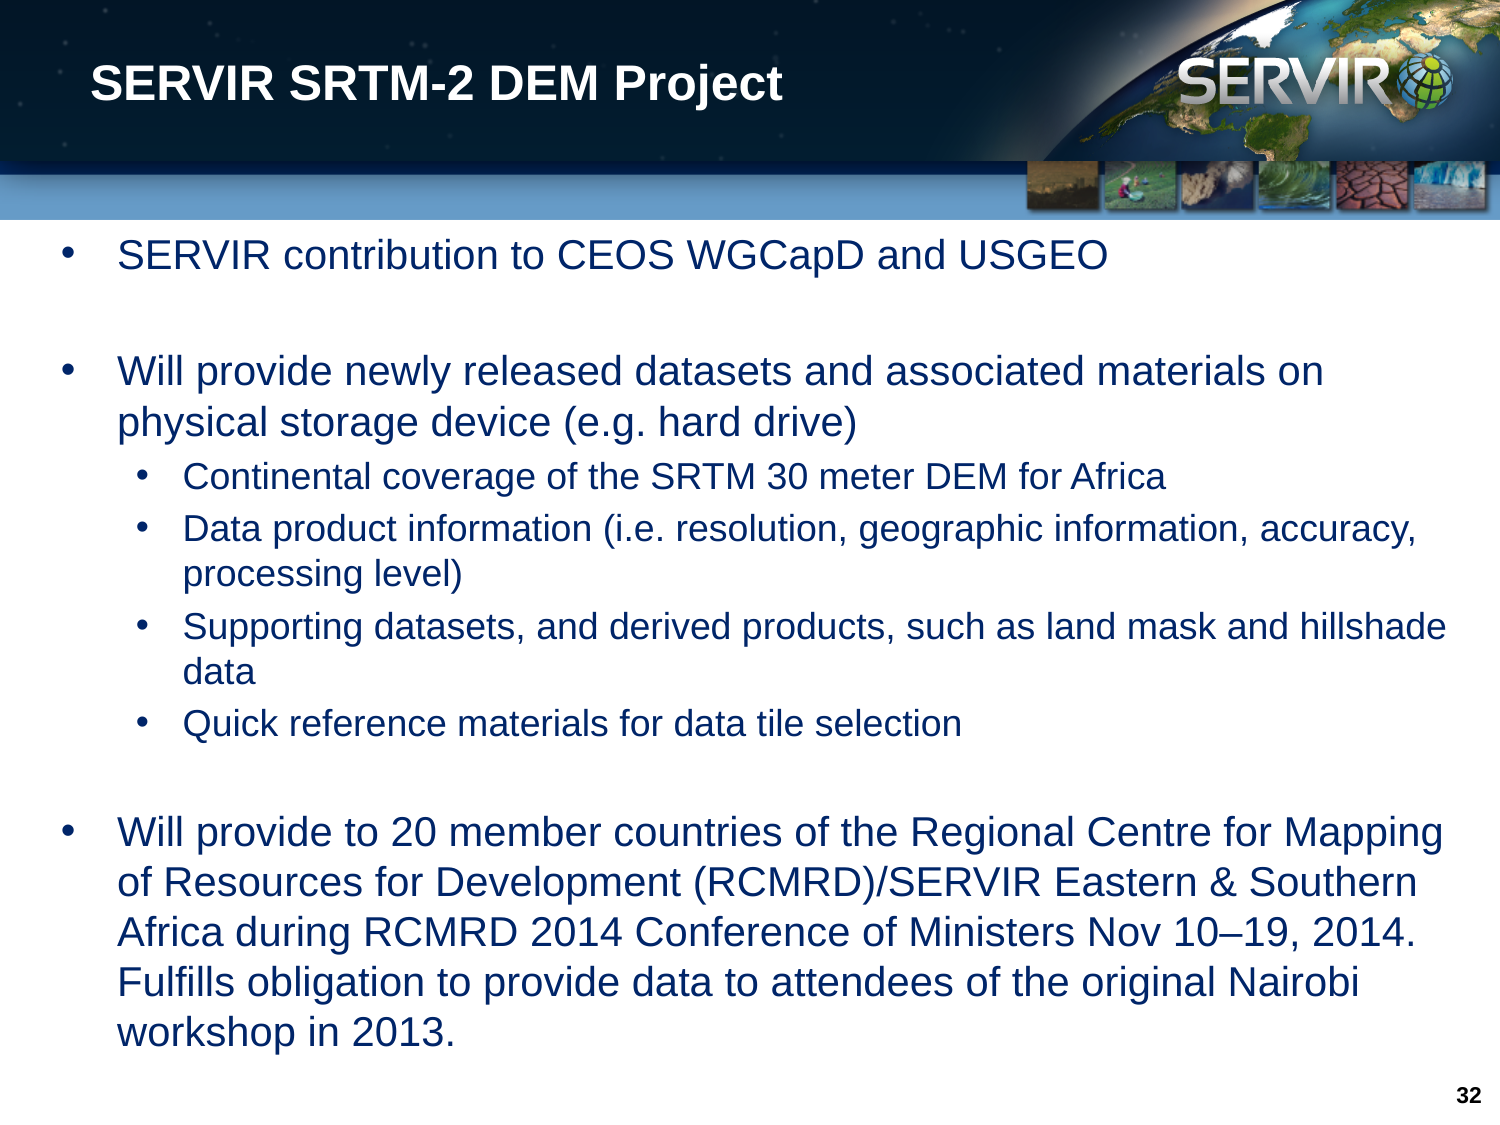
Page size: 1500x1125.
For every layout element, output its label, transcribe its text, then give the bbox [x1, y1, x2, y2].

picture [0, 0, 1500, 220]
text_box 32 [1256, 1073, 1490, 1116]
list SERVIR contribution to CEOS WGCapD and USGEO Will provide newly released datasets and associated materials on physical storage device (e.g. hard drive) Continental coverage of the SRTM 30 meter DEM for Africa Data product information (i.e. resolution, geographic information, accuracy, processing level) Supporting datasets, and derived products, such as land mask and hillshade data Quick reference materials for data tile selection Will provide to 20 member countries of the Regional Centre for Mapping of Resources for Development (RCMRD)/SERVIR Eastern & Southern Africa during RCMRD 2014 Conference of Ministers Nov 10–19, 2014. Fulfills obligation to provide data to attendees of the original Nairobi workshop in 2013. [45, 219, 1465, 1119]
title SERVIR SRTM-2 DEM Project [74, 0, 1003, 162]
